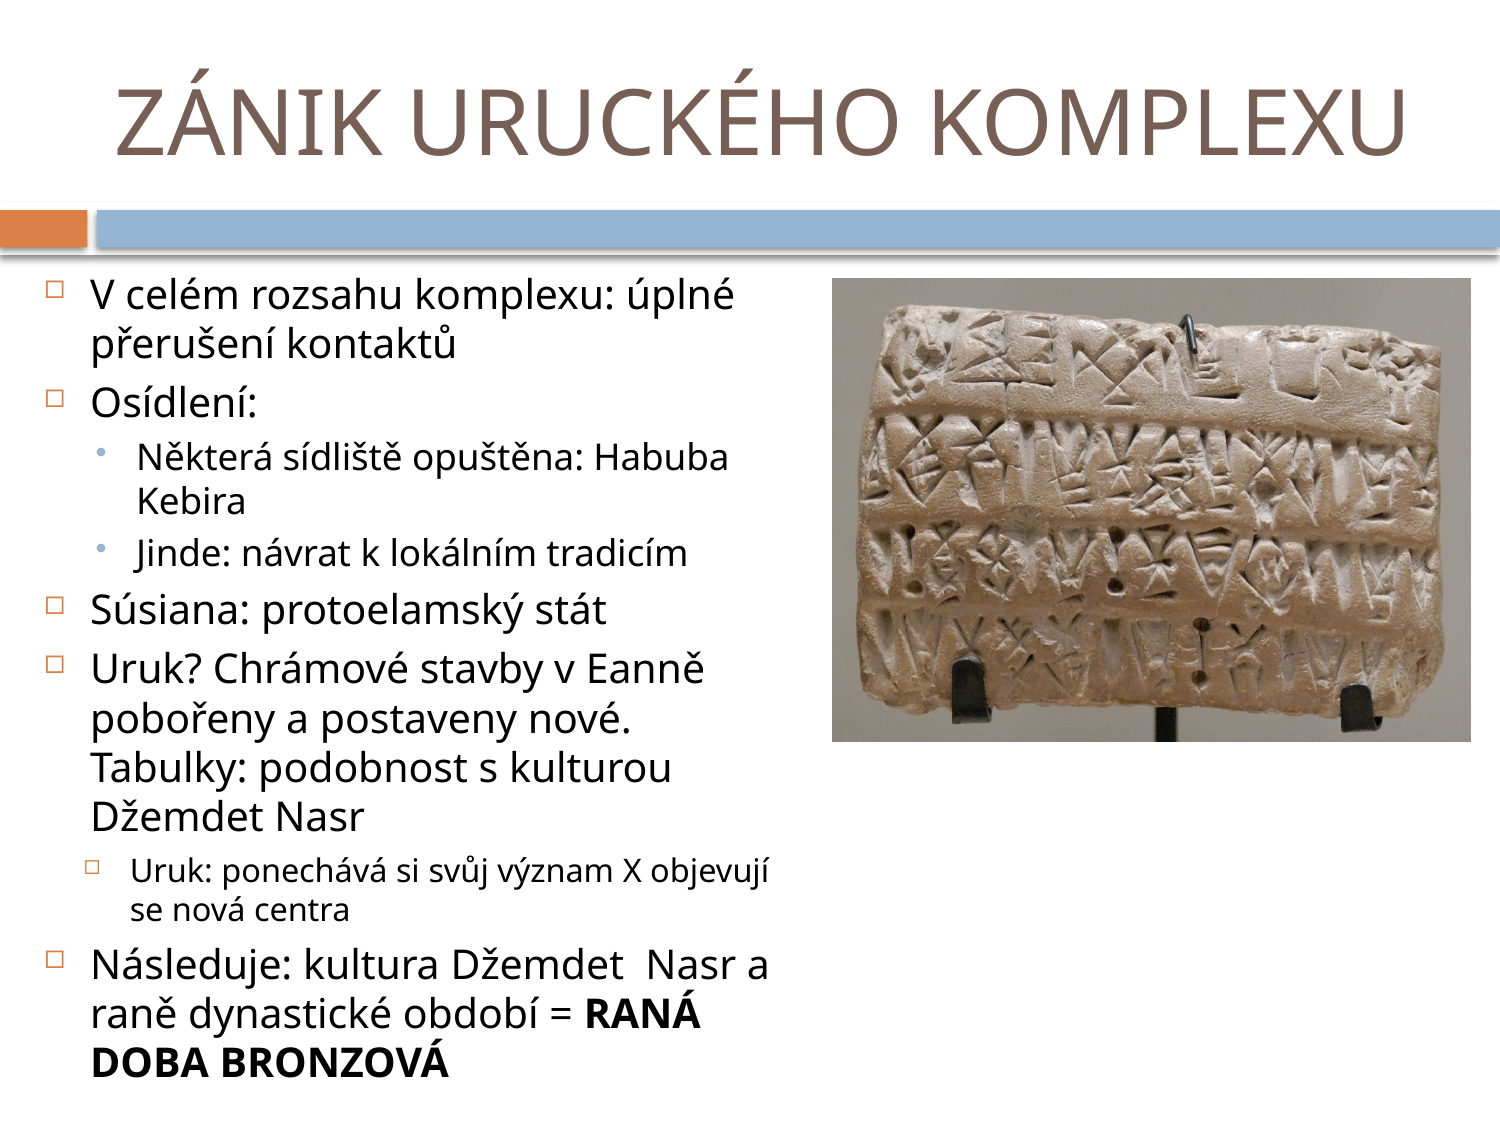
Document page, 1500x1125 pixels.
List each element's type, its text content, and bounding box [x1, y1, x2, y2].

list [832, 278, 1471, 742]
title ZÁNIK URUCKÉHO KOMPLEXU [99, 37, 1438, 200]
list V celém rozsahu komplexu: úplné přerušení kontaktů Osídlení: Některá sídliště opuštěna: Habuba Kebira Jinde: návrat k lokálním tradicím Súsiana: protoelamský stát Uruk? Chrámové stavby v Eanně pobořeny a postaveny nové. Tabulky: podobnost s kulturou Džemdet Nasr Uruk: ponechává si svůj význam X objevují se nová centra Následuje: kultura Džemdet Nasr a raně dynastické období = RANÁ DOBA BRONZOVÁ [29, 260, 809, 1106]
